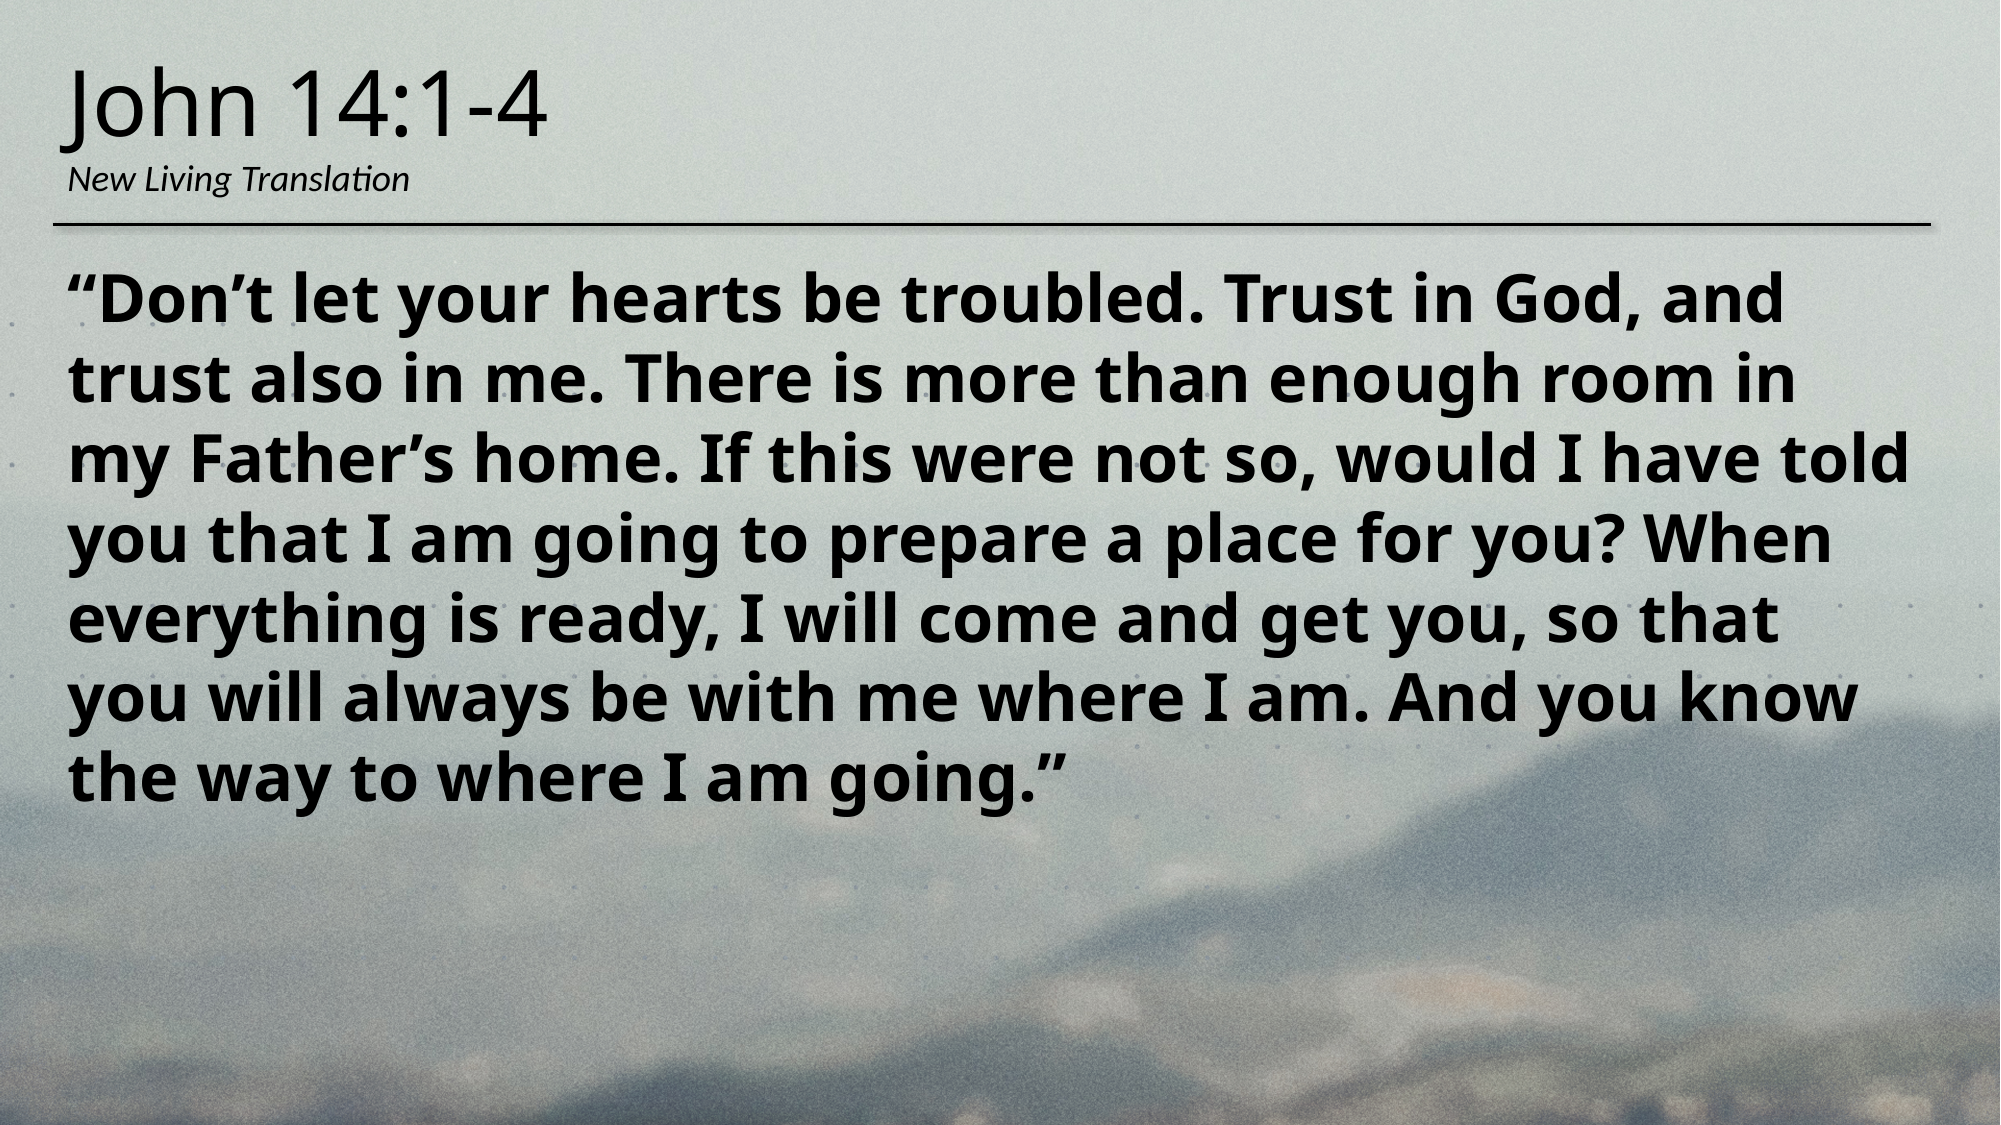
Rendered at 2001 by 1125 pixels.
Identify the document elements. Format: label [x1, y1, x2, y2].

list [0, 0, 2000, 1125]
